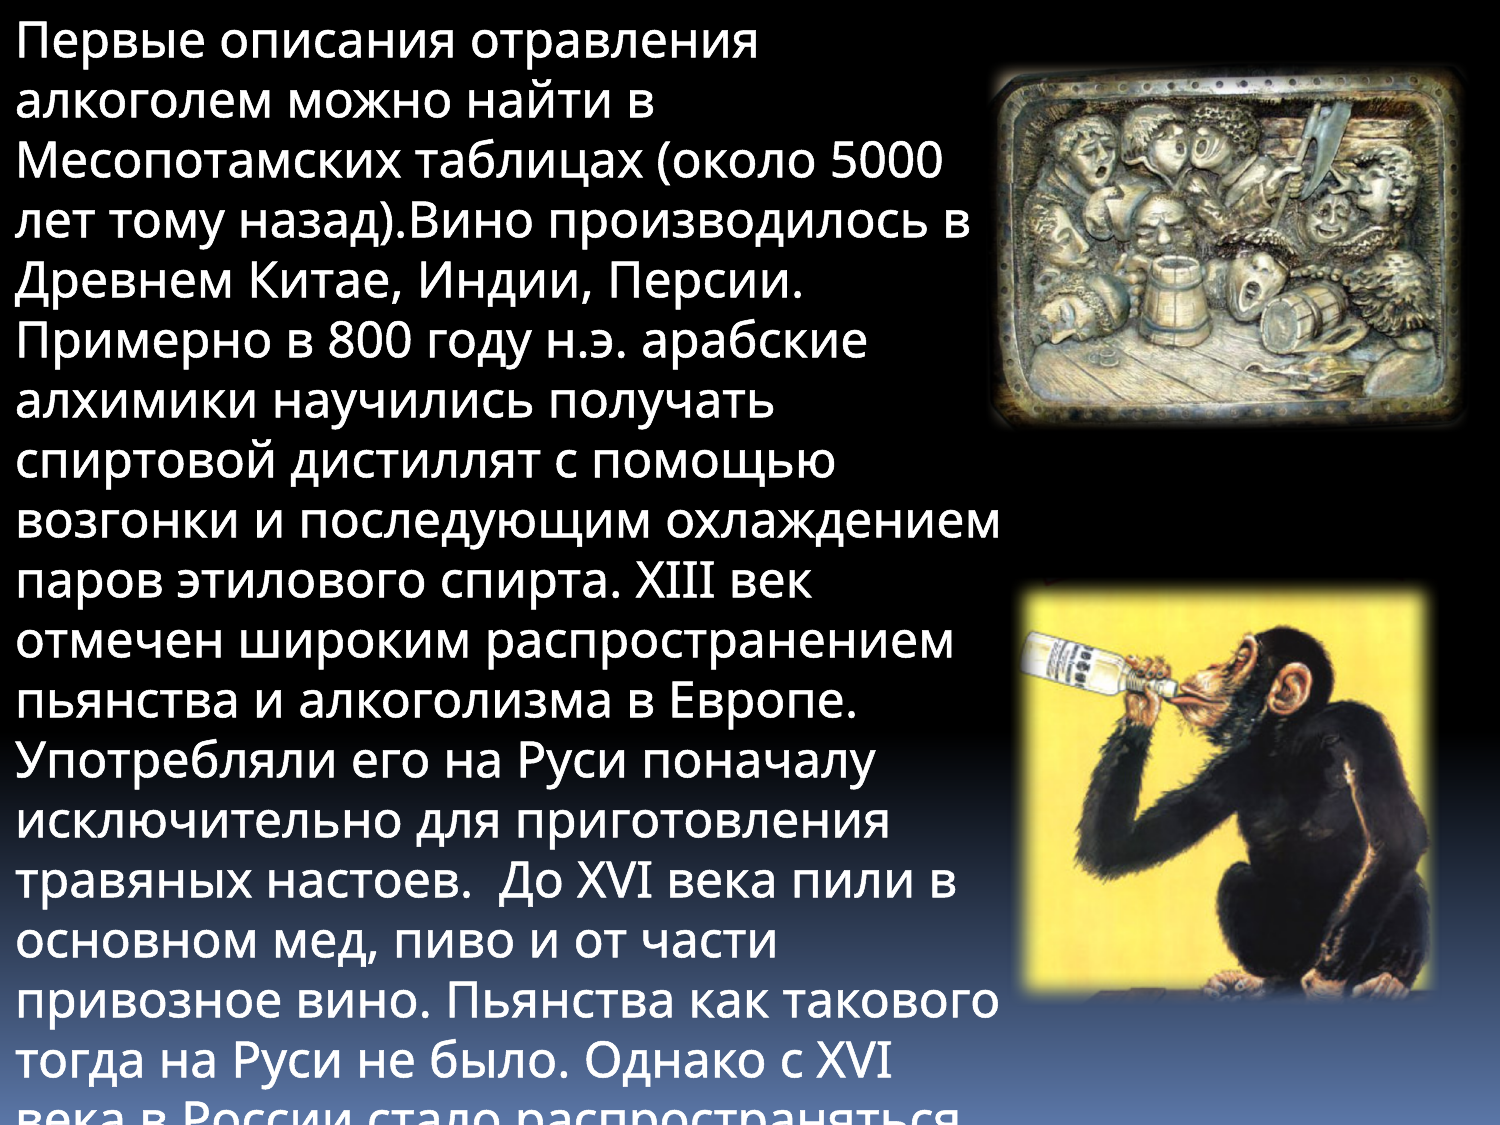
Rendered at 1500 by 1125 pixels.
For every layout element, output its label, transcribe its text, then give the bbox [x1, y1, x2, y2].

text_box Первые описания отравления алкоголем можно найти в Месопотамских таблицах (около 5000 лет тому назад).Вино производилось в Древнем Китае, Индии, Персии. Примерно в 800 году н.э. арабские алхимики научились получать спиртовой дистиллят с помощью возгонки и последующим охлаждением паров этилового спирта. ХIII век отмечен широким распространением пьянства и алкоголизма в Европе. Употребляли его на Руси поначалу исключительно для приготовления травяных настоев. До ХVI века пили в основном мед, пиво и от части привозное вино. Пьянства как такового тогда на Руси не было. Однако с XVI века в России стало распространяться привозимое из Европы хлебное вино (как тогда называли водку). [0, 0, 1032, 1125]
picture [1007, 573, 1442, 1009]
picture [983, 58, 1472, 434]
